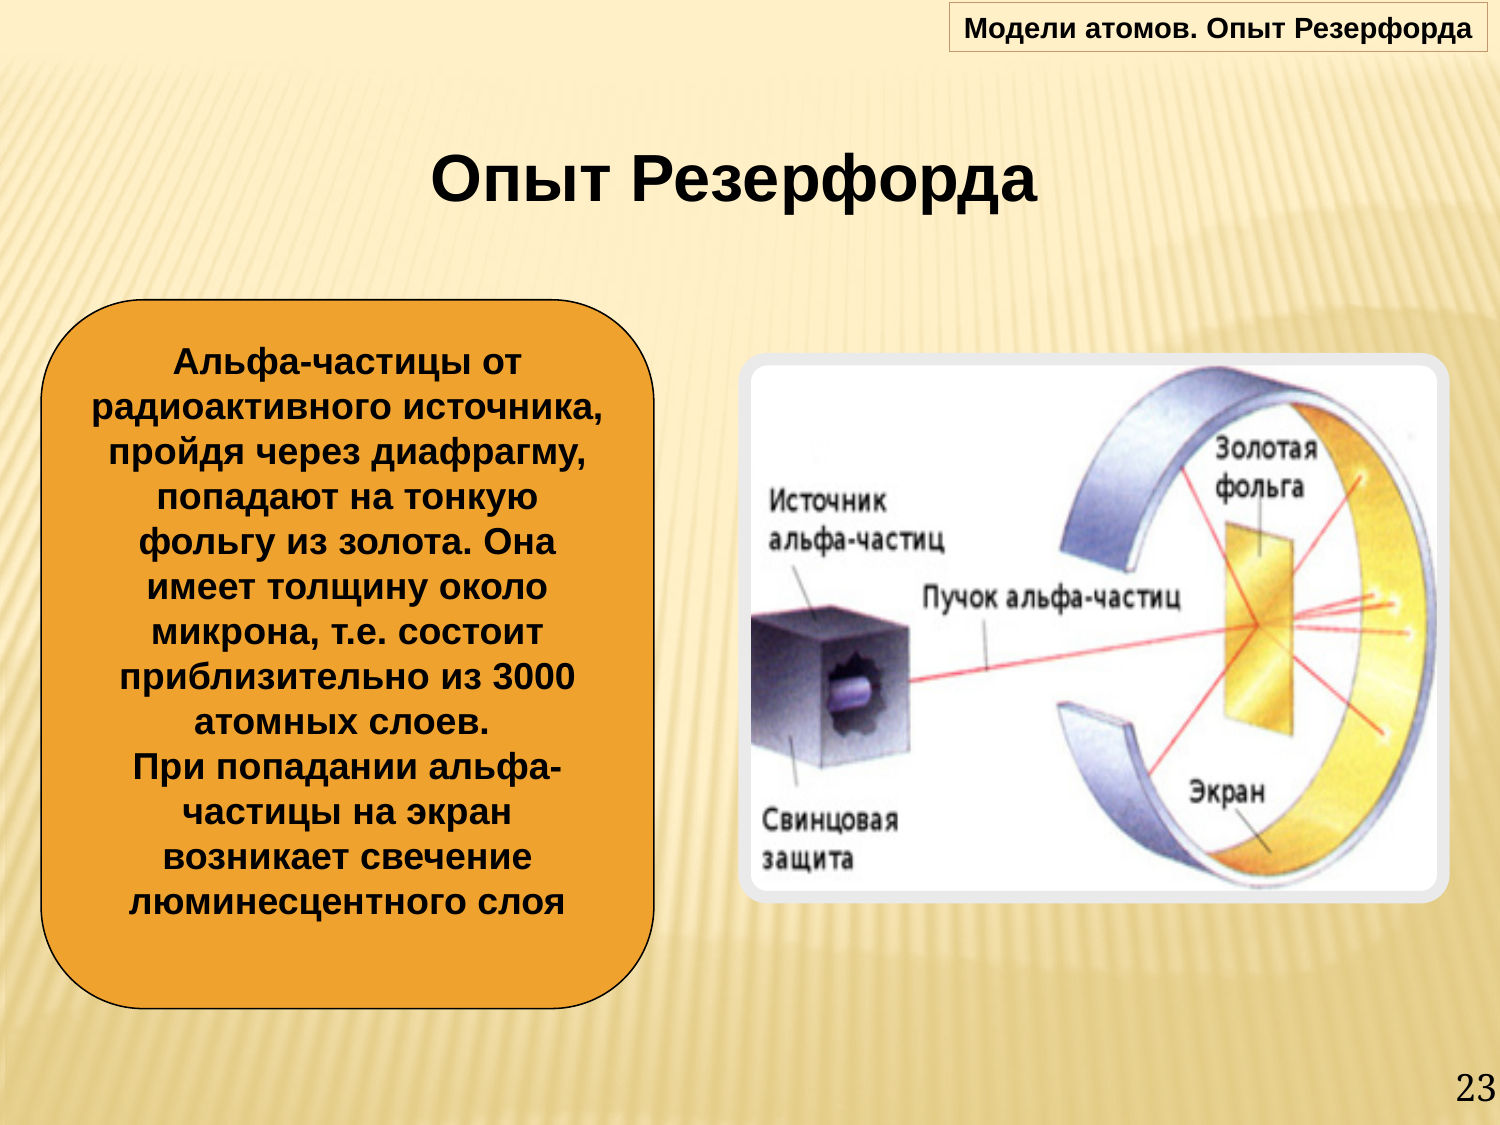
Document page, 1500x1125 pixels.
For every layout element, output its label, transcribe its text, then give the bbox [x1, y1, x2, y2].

text_box 23 [1440, 1056, 1500, 1117]
text_box Опыт Резерфорда [177, 127, 1291, 223]
text_box Альфа-частицы от радиоактивного источника, пройдя через диафрагму, попадают на тонкую фольгу из золота. Она имеет толщину около микрона, т.е. состоит приблизительно из 3000 атомных слоев. При попадании альфа-частицы на экран возникает свечение люминесцентного слоя [41, 299, 654, 1009]
picture [744, 358, 1444, 898]
text_box Модели атомов. Опыт Резерфорда [949, 2, 1488, 52]
